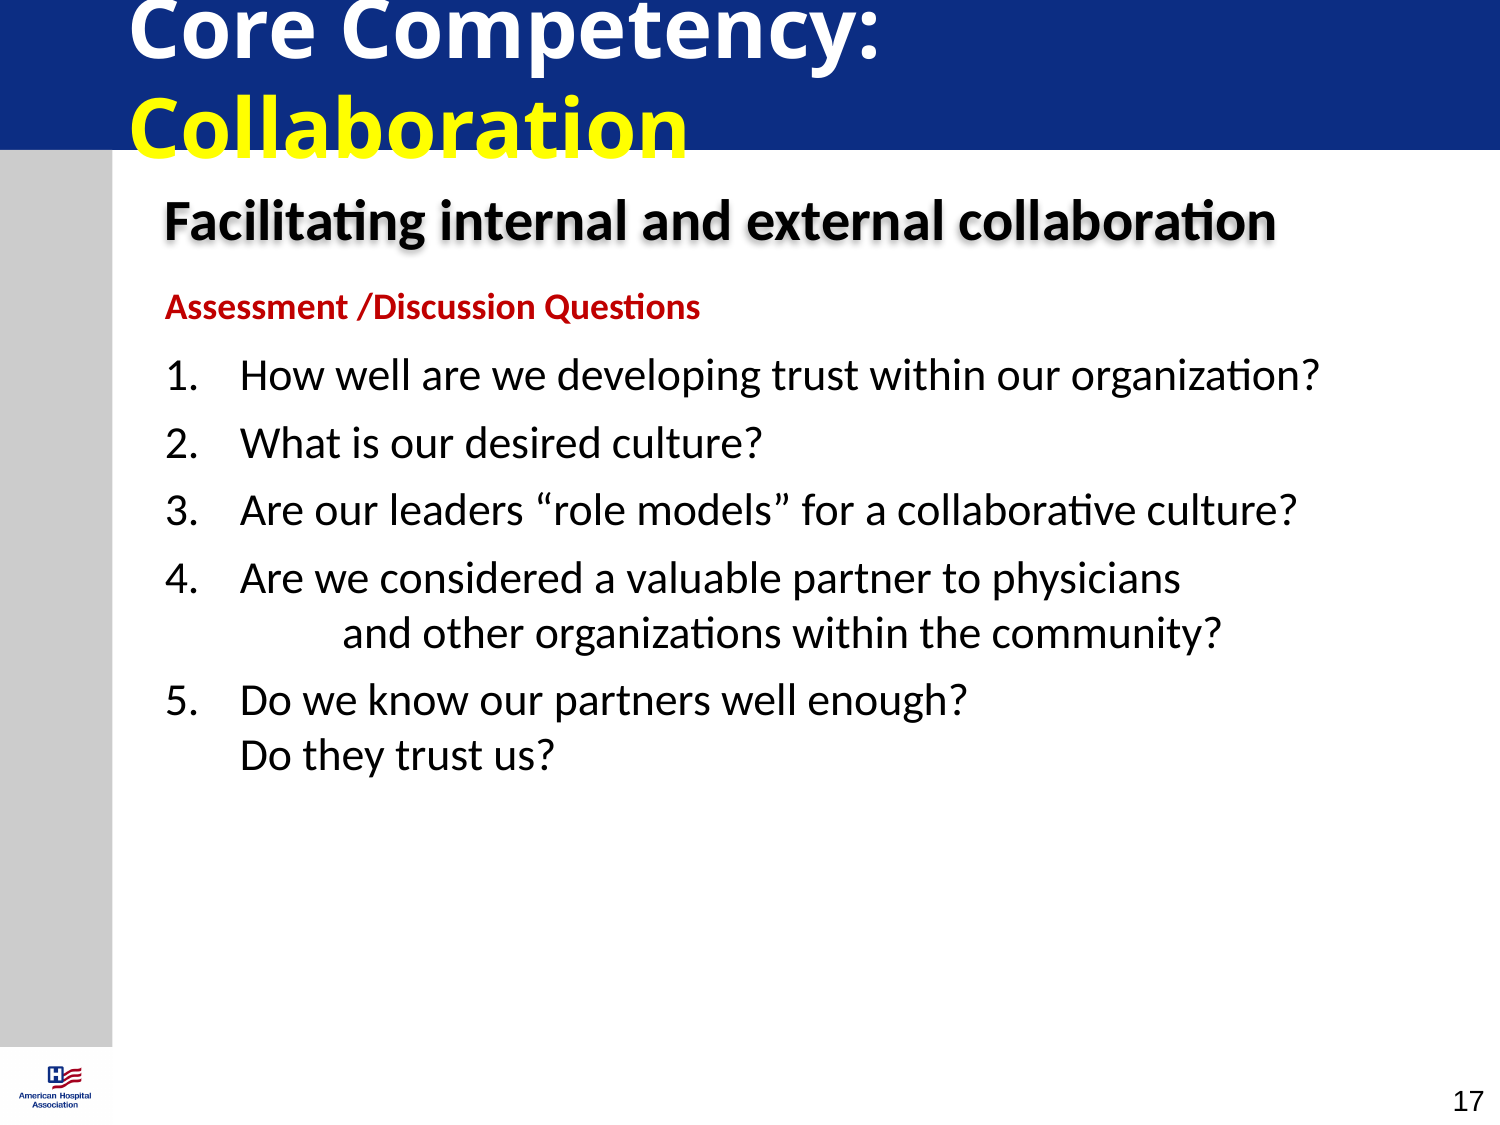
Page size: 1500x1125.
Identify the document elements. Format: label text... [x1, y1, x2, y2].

picture [0, 1047, 113, 1125]
slide_number 17 [1149, 1074, 1500, 1125]
text_box How well are we developing trust within our organization? What is our desired culture? Are our leaders “role models” for a collaborative culture? Are we considered a valuable partner to physicians and other organizations within the community? Do we know our partners well enough? Do they trust us? [149, 337, 1350, 788]
text_box Facilitating internal and external collaboration [149, 174, 1350, 260]
text_box Assessment /Discussion Questions [149, 274, 750, 335]
title Core Competency: Collaboration [112, 0, 1340, 151]
